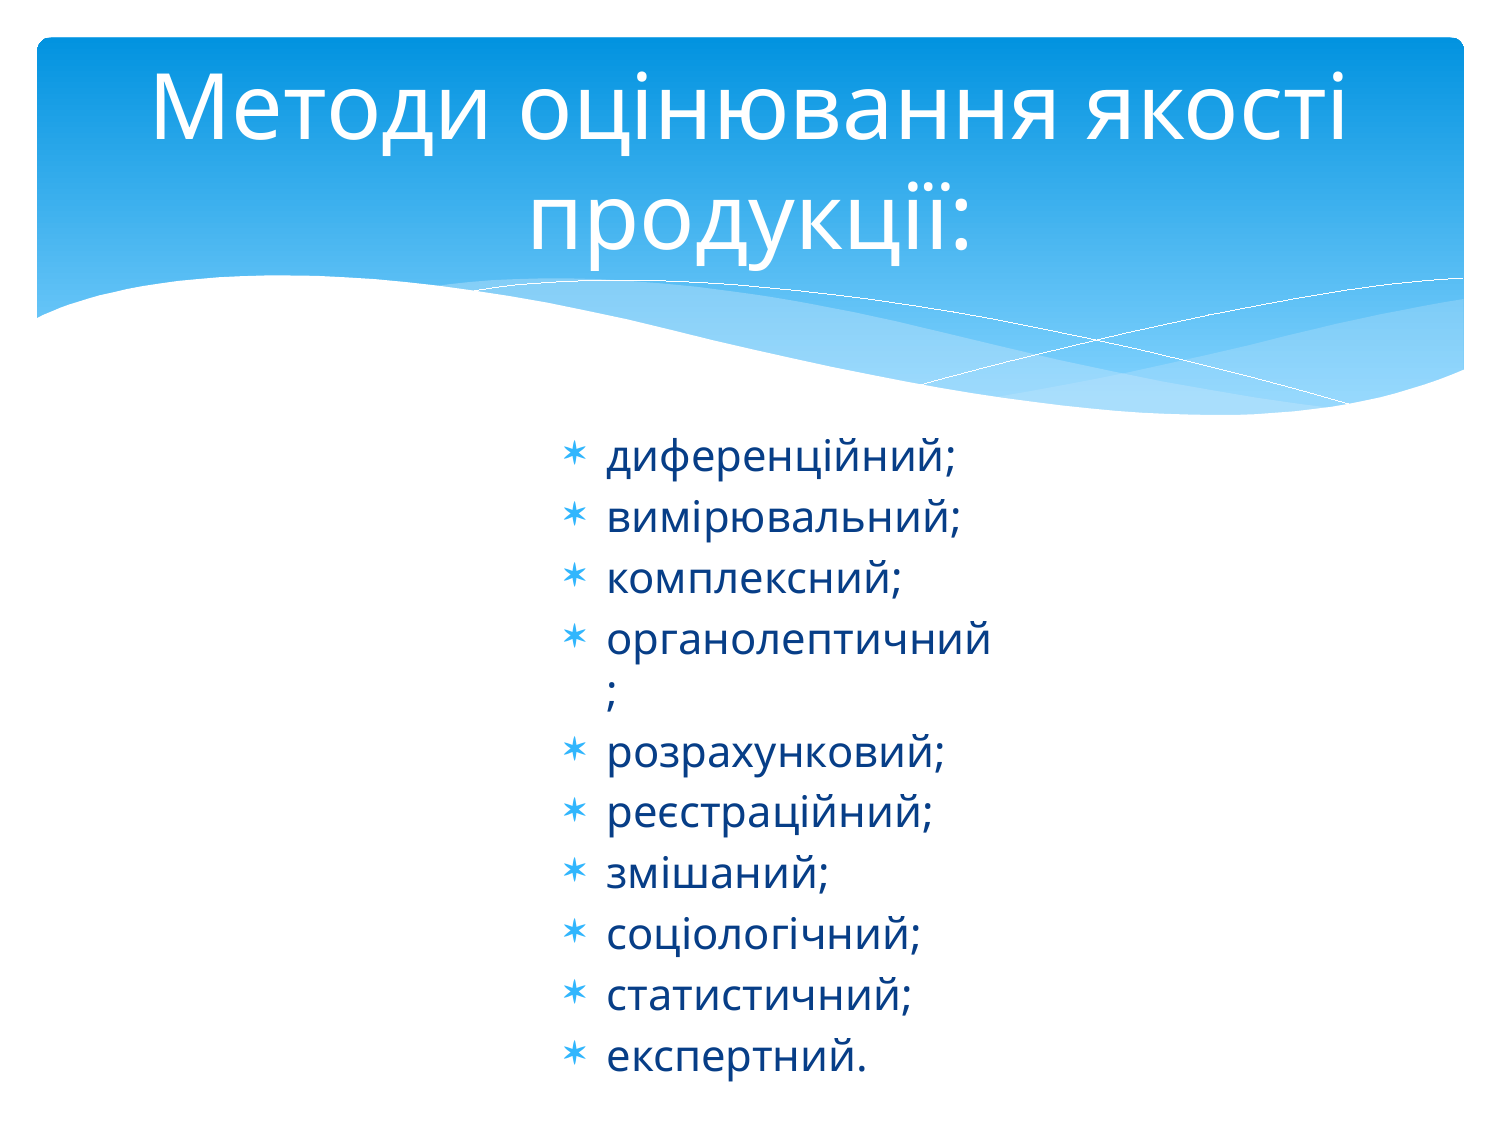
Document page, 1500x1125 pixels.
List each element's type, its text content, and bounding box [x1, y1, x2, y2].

list диференційний; вимірювальний; комплексний; органолептичний; розрахунковий; реєстраційний; змішаний; соціологічний; статистичний; експертний. [501, 420, 1011, 1089]
title Методи оцінювання якості продукції: [74, 55, 1426, 262]
